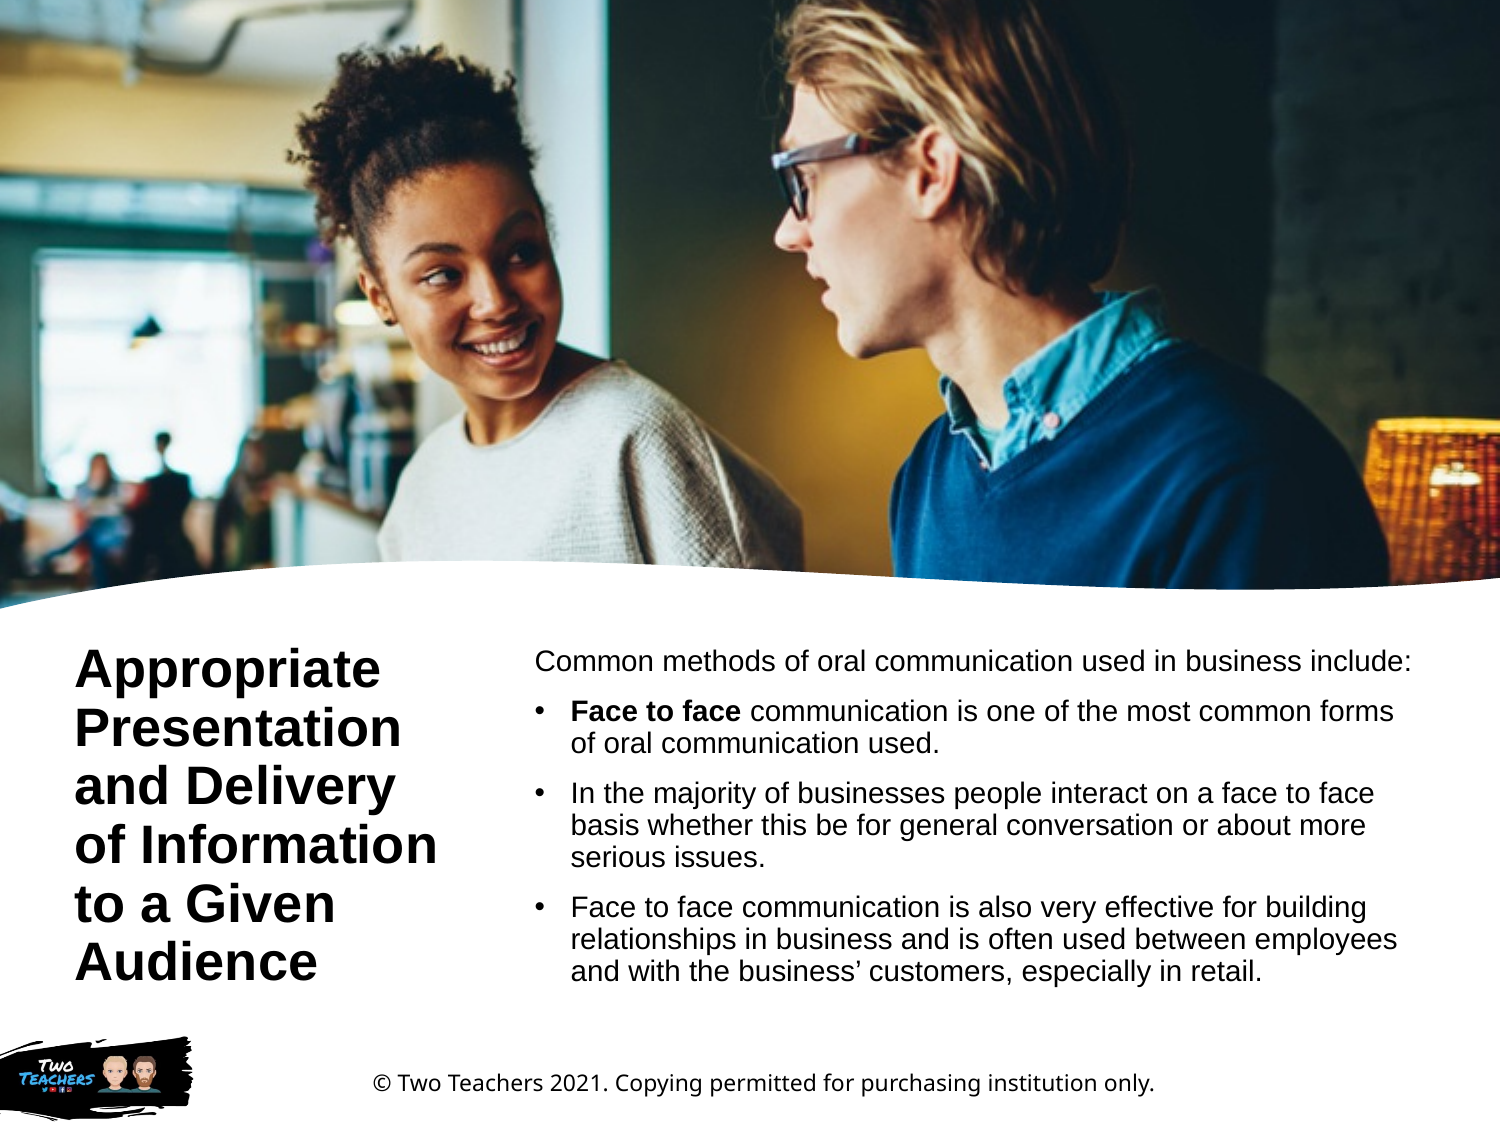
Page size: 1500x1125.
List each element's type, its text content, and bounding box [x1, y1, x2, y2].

picture [0, 0, 1500, 609]
picture [0, 1030, 197, 1125]
title Appropriate Presentation and Delivery of Information to a Given Audience [59, 615, 464, 1018]
list Common methods of oral communication used in business include: Face to face communication is one of the most common forms of oral communication used. In the majority of businesses people interact on a face to face basis whether this be for general conversation or about more serious issues. Face to face communication is also very effective for building relationships in business and is often used between employees and with the business’ customers, especially in retail. [519, 615, 1441, 1018]
